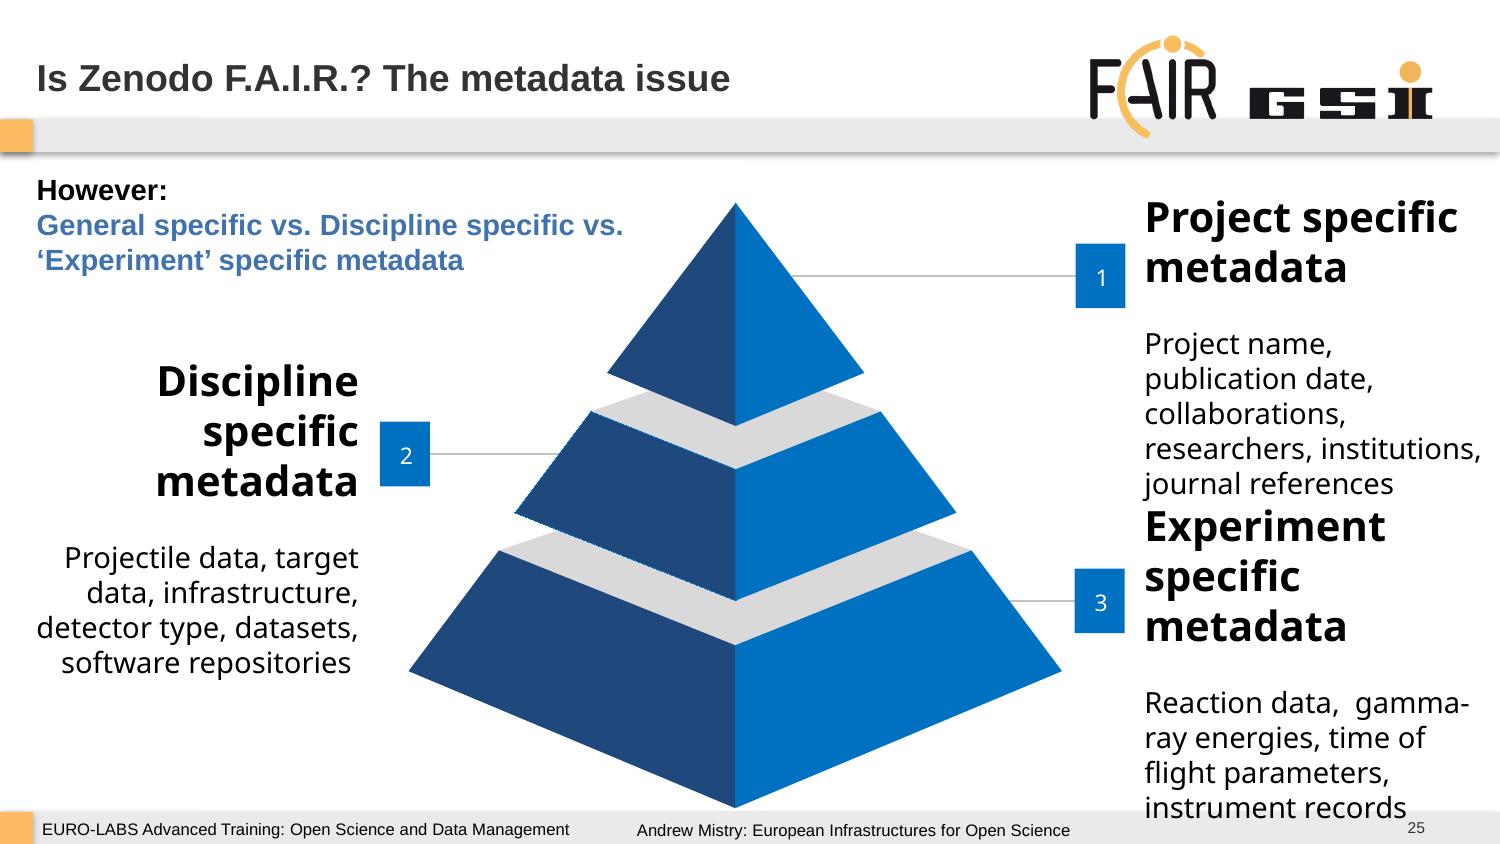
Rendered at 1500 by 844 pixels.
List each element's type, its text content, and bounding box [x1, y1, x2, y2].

picture [1248, 59, 1434, 118]
text_box However: General specific vs. Discipline specific vs. ‘Experiment’ specific metadata [20, 162, 692, 200]
text_box Is Zenodo F.A.I.R.? The metadata issue [21, 43, 1122, 107]
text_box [0, 202, 1500, 809]
picture [1089, 33, 1217, 140]
